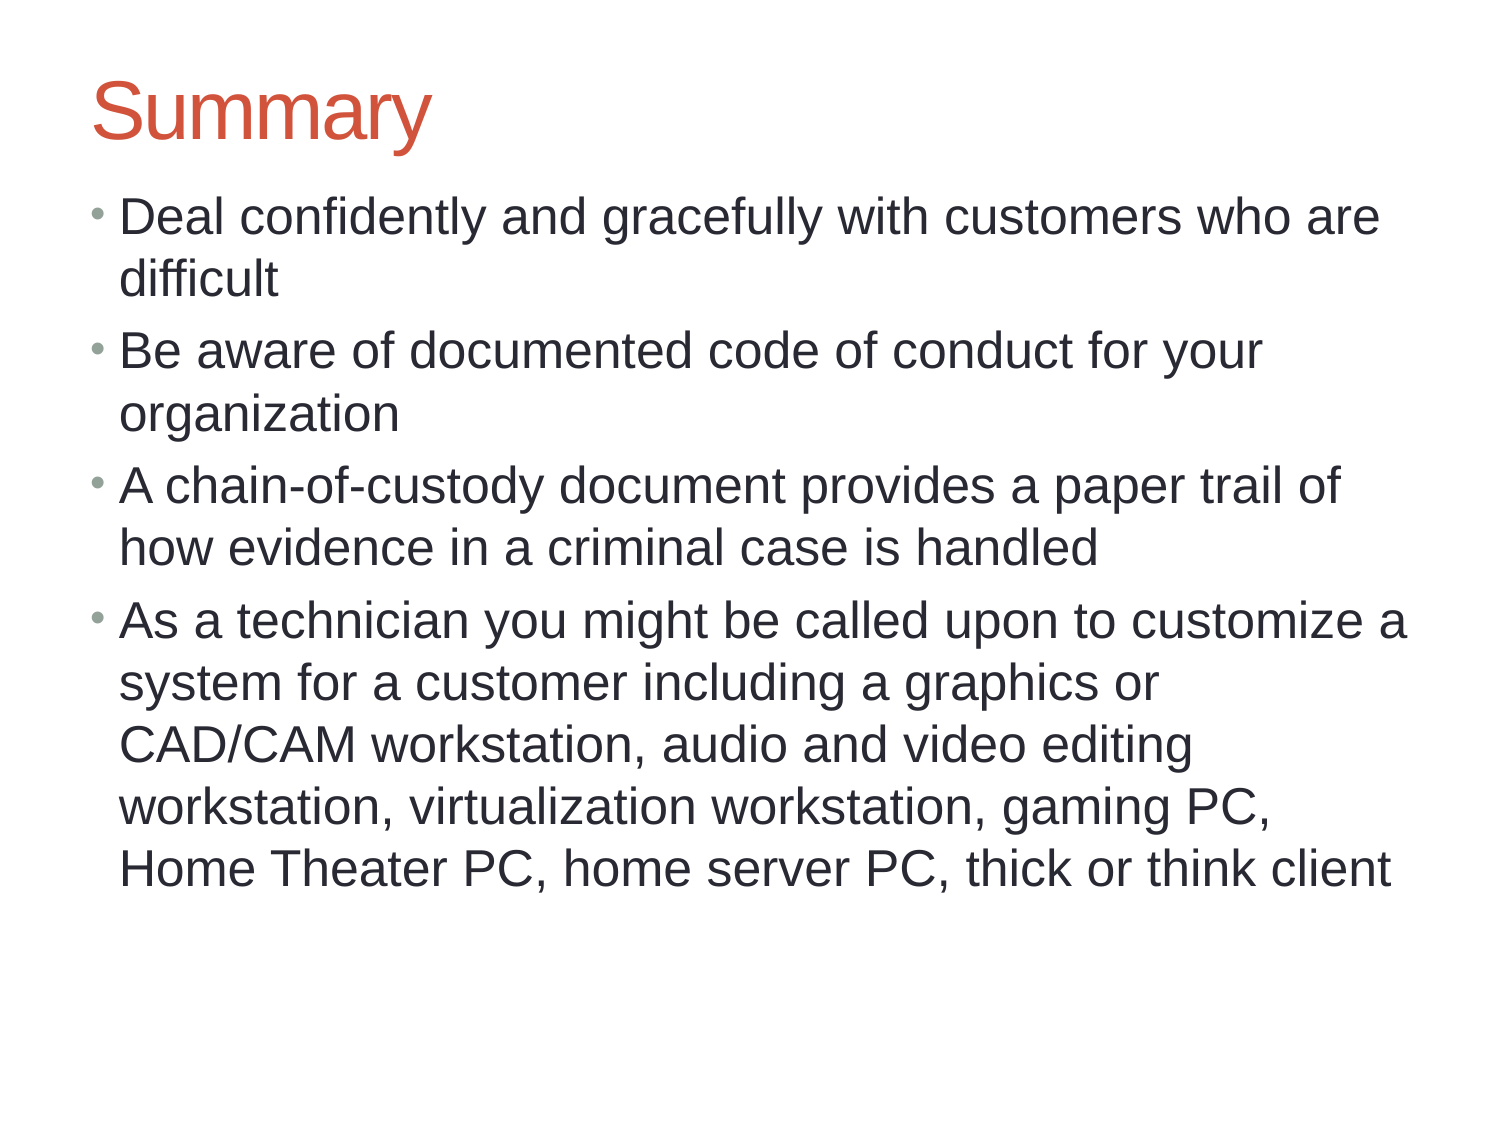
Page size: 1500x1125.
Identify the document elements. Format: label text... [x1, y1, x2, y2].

list Deal confidently and gracefully with customers who are difficult Be aware of documented code of conduct for your organization A chain-of-custody document provides a paper trail of how evidence in a criminal case is handled As a technician you might be called upon to customize a system for a customer including a graphics or CAD/CAM workstation, audio and video editing workstation, virtualization workstation, gaming PC, Home Theater PC, home server PC, thick or think client [75, 174, 1425, 943]
title Summary [75, 24, 1425, 174]
